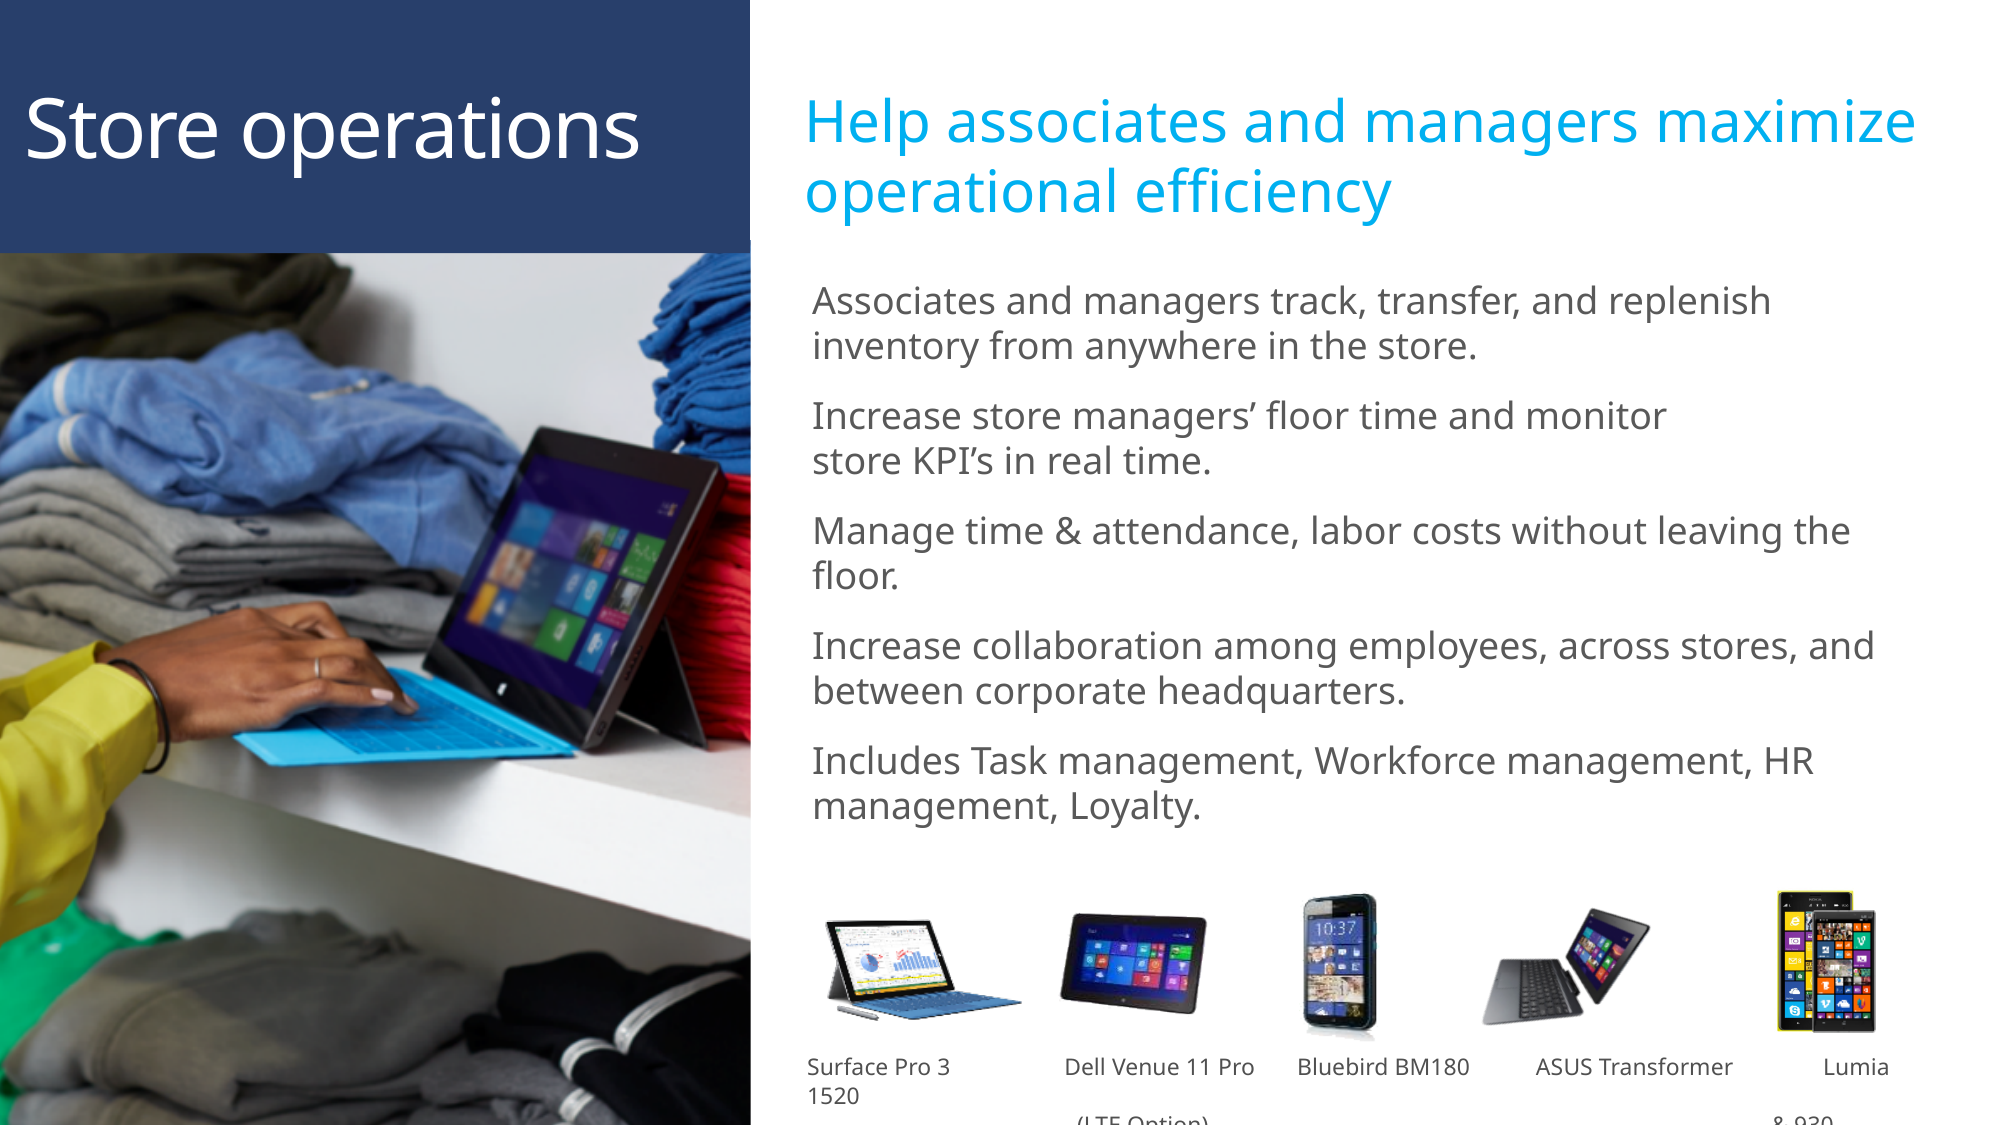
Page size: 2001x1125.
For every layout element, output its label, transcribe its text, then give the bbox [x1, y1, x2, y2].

text_box [755, 88, 1916, 180]
text_box Help associates and managers maximize operational efficiency [789, 76, 1954, 232]
picture [812, 911, 1034, 1043]
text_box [1736, 884, 1895, 1037]
picture [1450, 869, 1680, 1078]
picture [1298, 890, 1386, 1047]
text_box Associates and managers track, transfer, and replenish inventory from anywhere in the store. Increase store managers’ floor time and monitor store KPI’s in real time. Manage time & attendance, labor costs without leaving the floor. Increase collaboration among employees, across stores, and between corporate headquarters. Includes Task management, Workforce management, HR management, Loyalty. [797, 270, 1959, 835]
picture [1058, 910, 1209, 1020]
text_box Surface Pro 3 Dell Venue 11 Pro Bluebird BM180 ASUS Transformer Lumia 1520 (LTE Option) & 930 [792, 1035, 1956, 1125]
picture [0, 0, 751, 1125]
